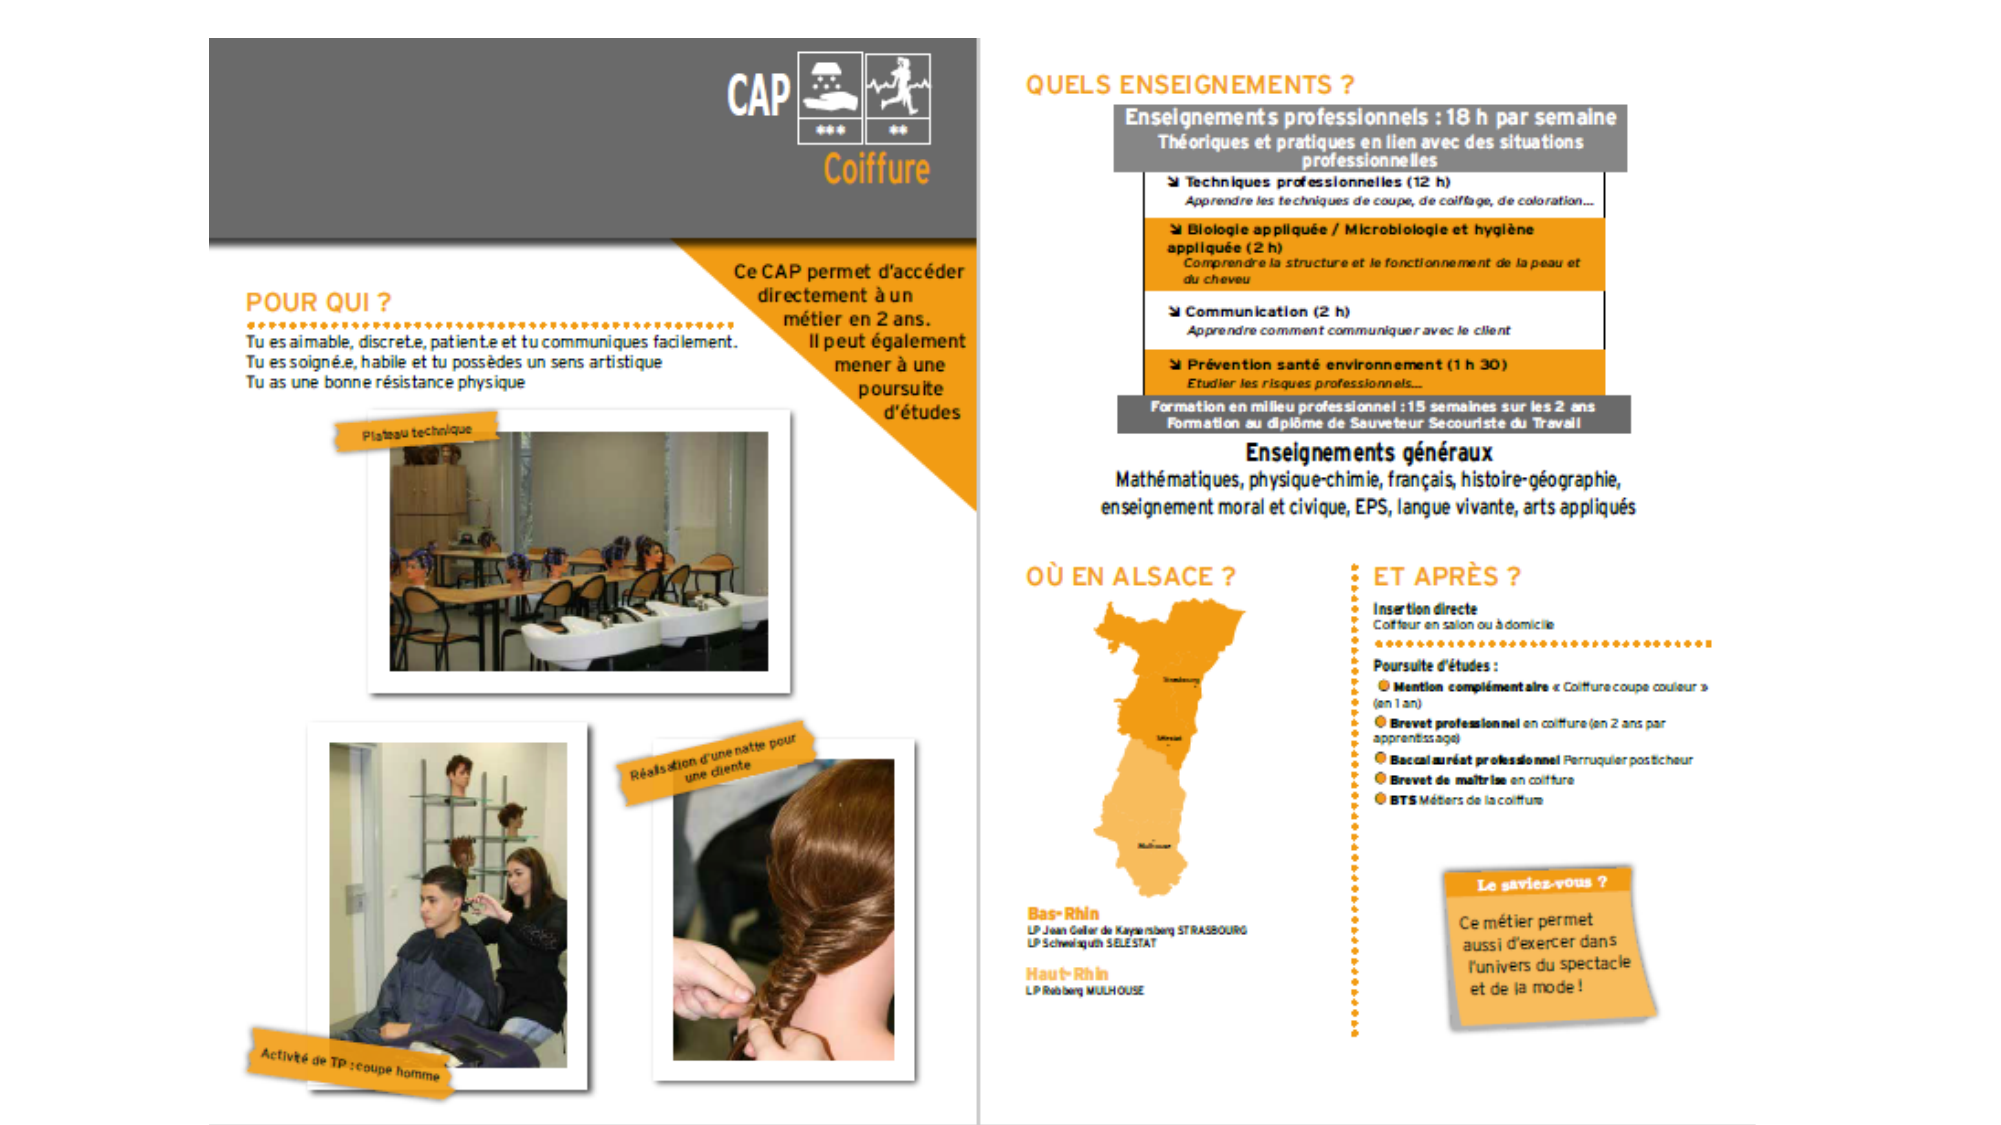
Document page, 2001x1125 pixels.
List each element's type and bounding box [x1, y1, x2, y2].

picture [208, 37, 1756, 1125]
